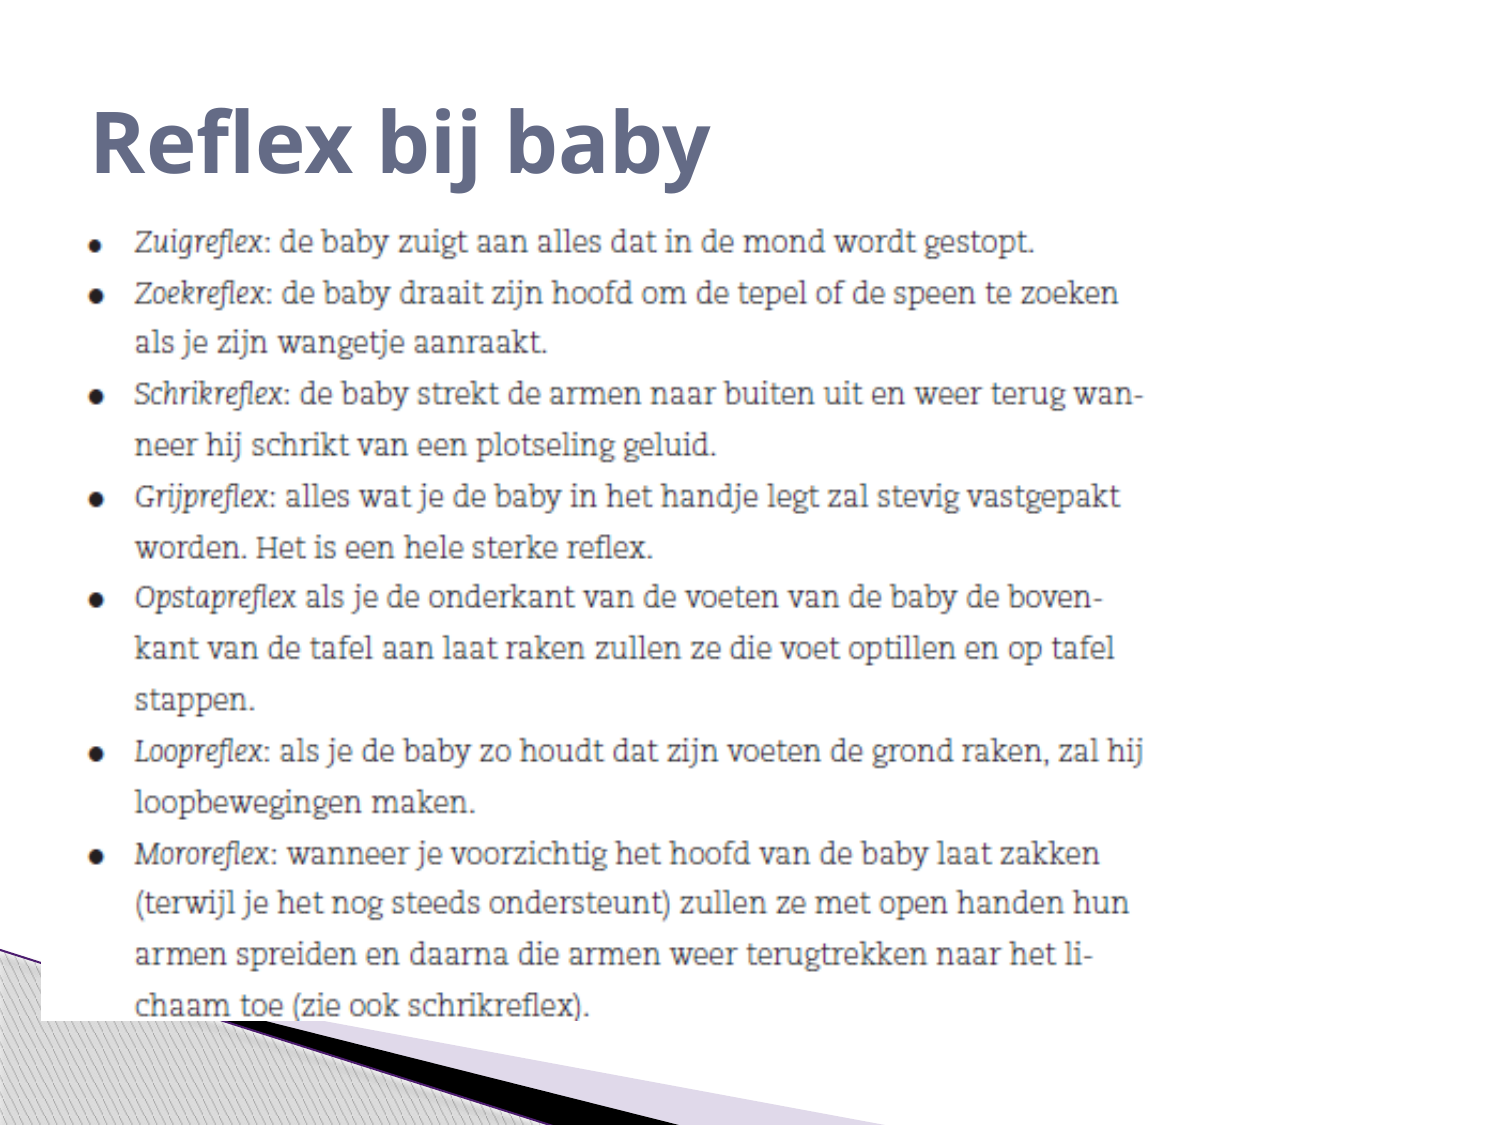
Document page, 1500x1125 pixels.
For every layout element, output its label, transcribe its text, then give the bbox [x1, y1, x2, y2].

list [40, 207, 1286, 1021]
title Reflex bij baby [75, 45, 1425, 233]
